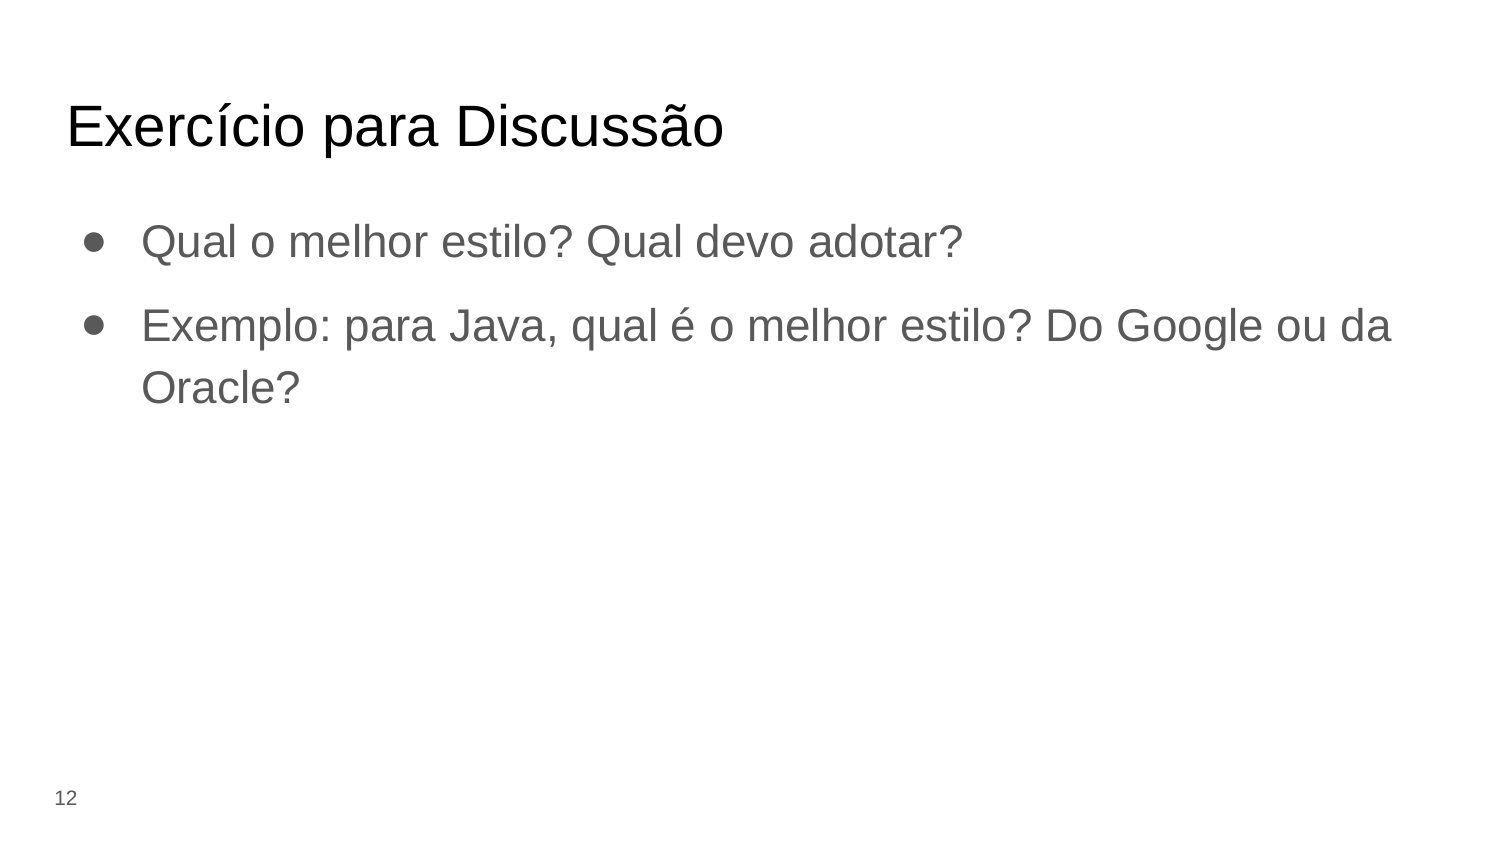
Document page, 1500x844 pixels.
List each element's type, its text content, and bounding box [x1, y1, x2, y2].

text_box Qual o melhor estilo? Qual devo adotar? Exemplo: para Java, qual é o melhor estilo? Do Google ou da Oracle? [51, 188, 1449, 750]
slide_number ‹#› [2, 764, 93, 830]
title Exercício para Discussão [51, 72, 1449, 167]
